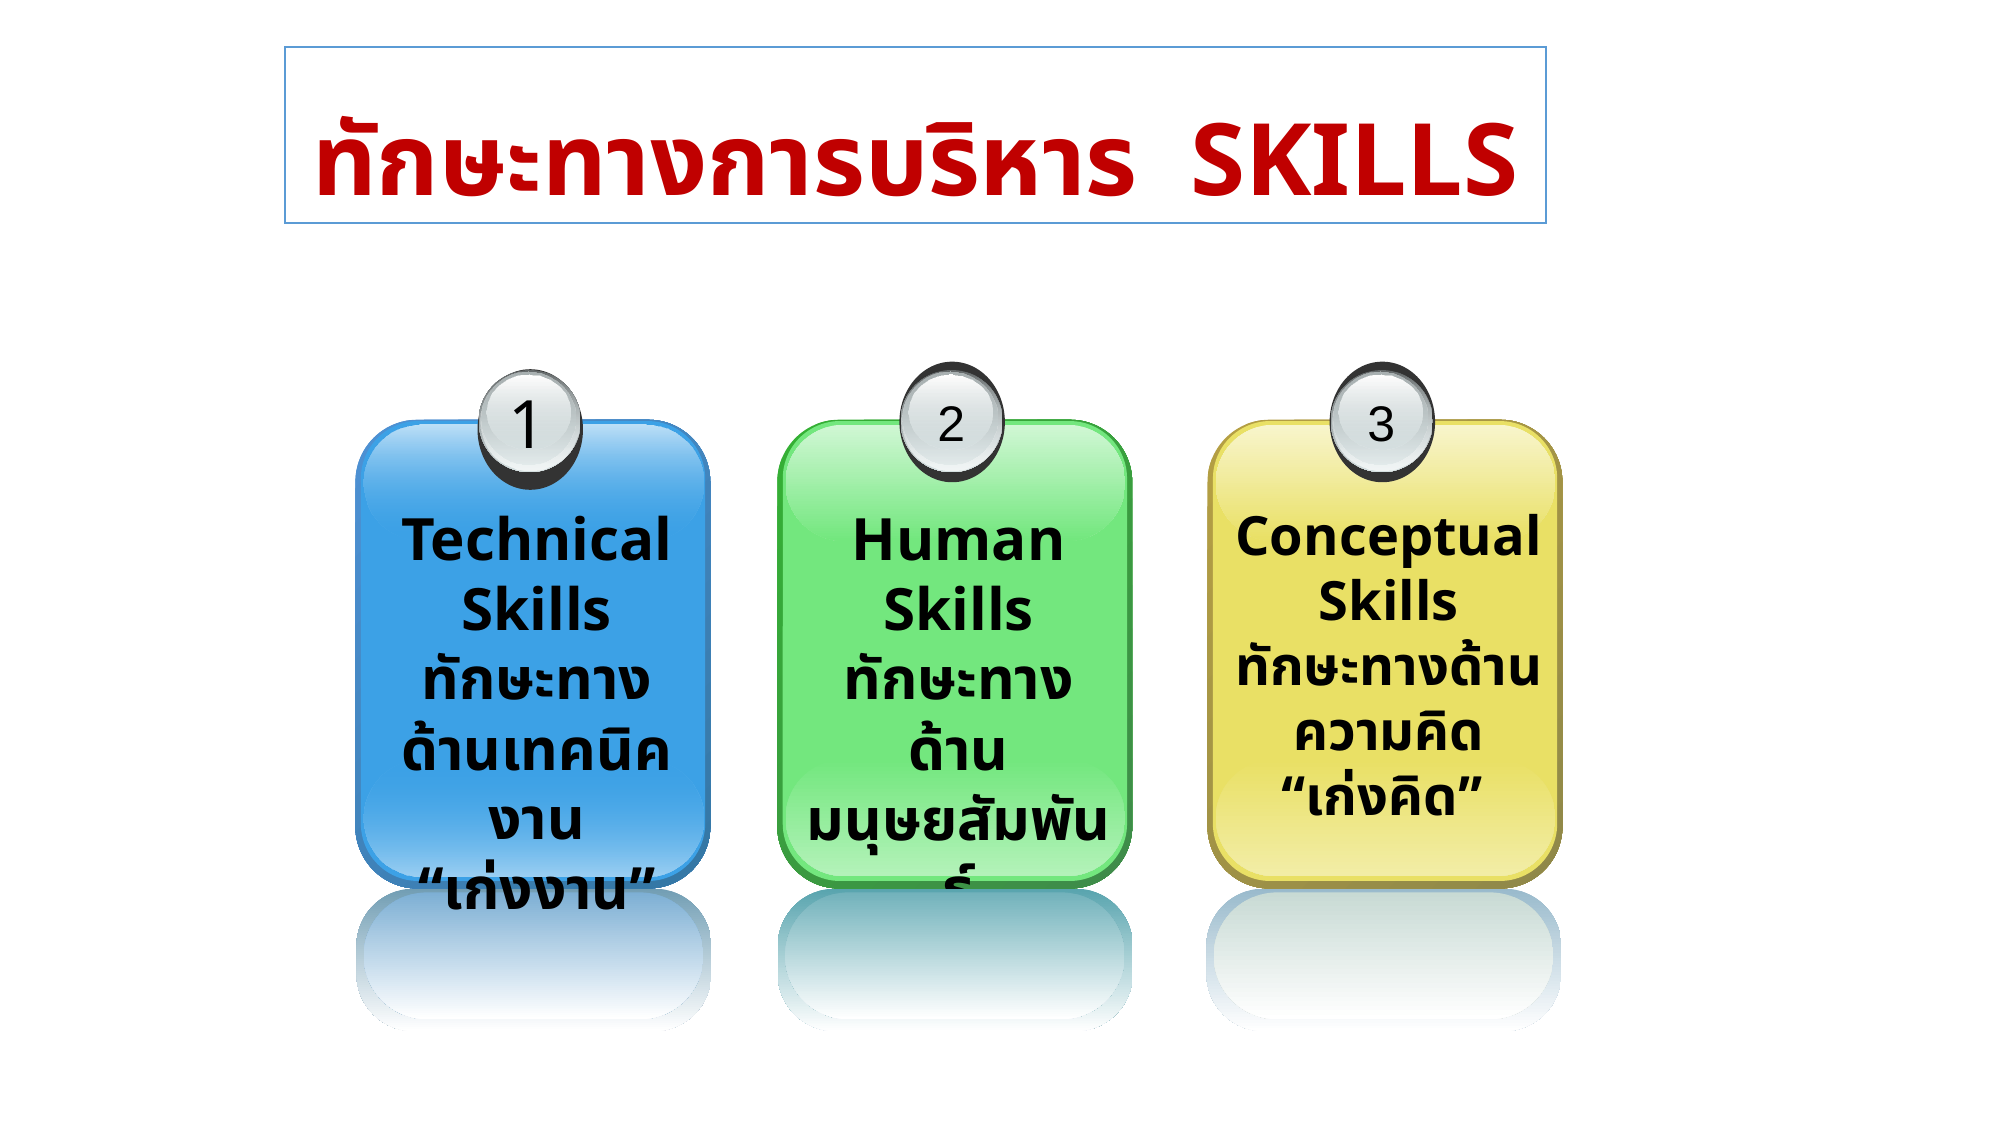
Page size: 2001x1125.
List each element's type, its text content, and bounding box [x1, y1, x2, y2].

text_box ทักษะทางการบริหาร Skills [284, 46, 1547, 224]
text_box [1206, 361, 1563, 1032]
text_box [777, 361, 1133, 1032]
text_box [355, 369, 712, 1032]
